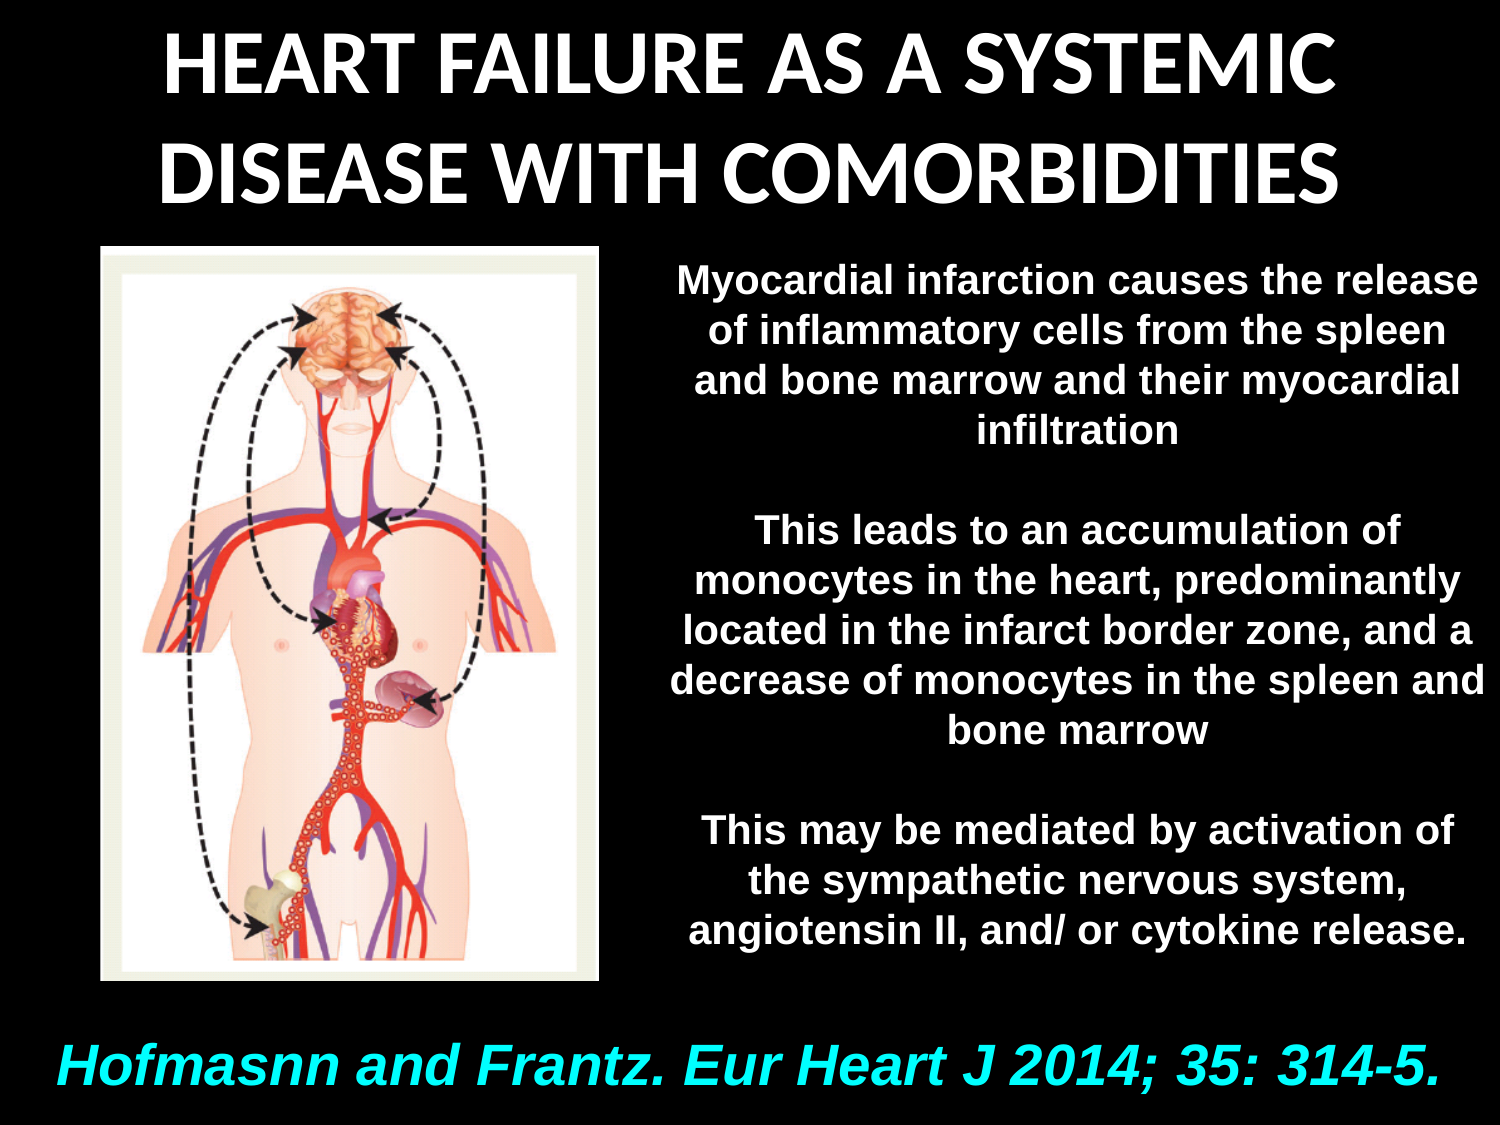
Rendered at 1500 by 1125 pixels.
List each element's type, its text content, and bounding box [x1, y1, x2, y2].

title HEART FAILURE AS A SYSTEMIC DISEASE WITH COMORBIDITIES [0, 0, 1500, 221]
picture [100, 246, 600, 981]
text_box Myocardial infarction causes the release of inflammatory cells from the spleen and bone marrow and their myocardial infiltration This leads to an accumulation of monocytes in the heart, predominantly located in the infarct border zone, and a decrease of monocytes in the spleen and bone marrow This may be mediated by activation of the sympathetic nervous system, angiotensin II, and/ or cytokine release. [655, 246, 1500, 960]
text_box Hofmasnn and Frantz. Eur Heart J 2014; 35: 314-5. [0, 1020, 1500, 1104]
